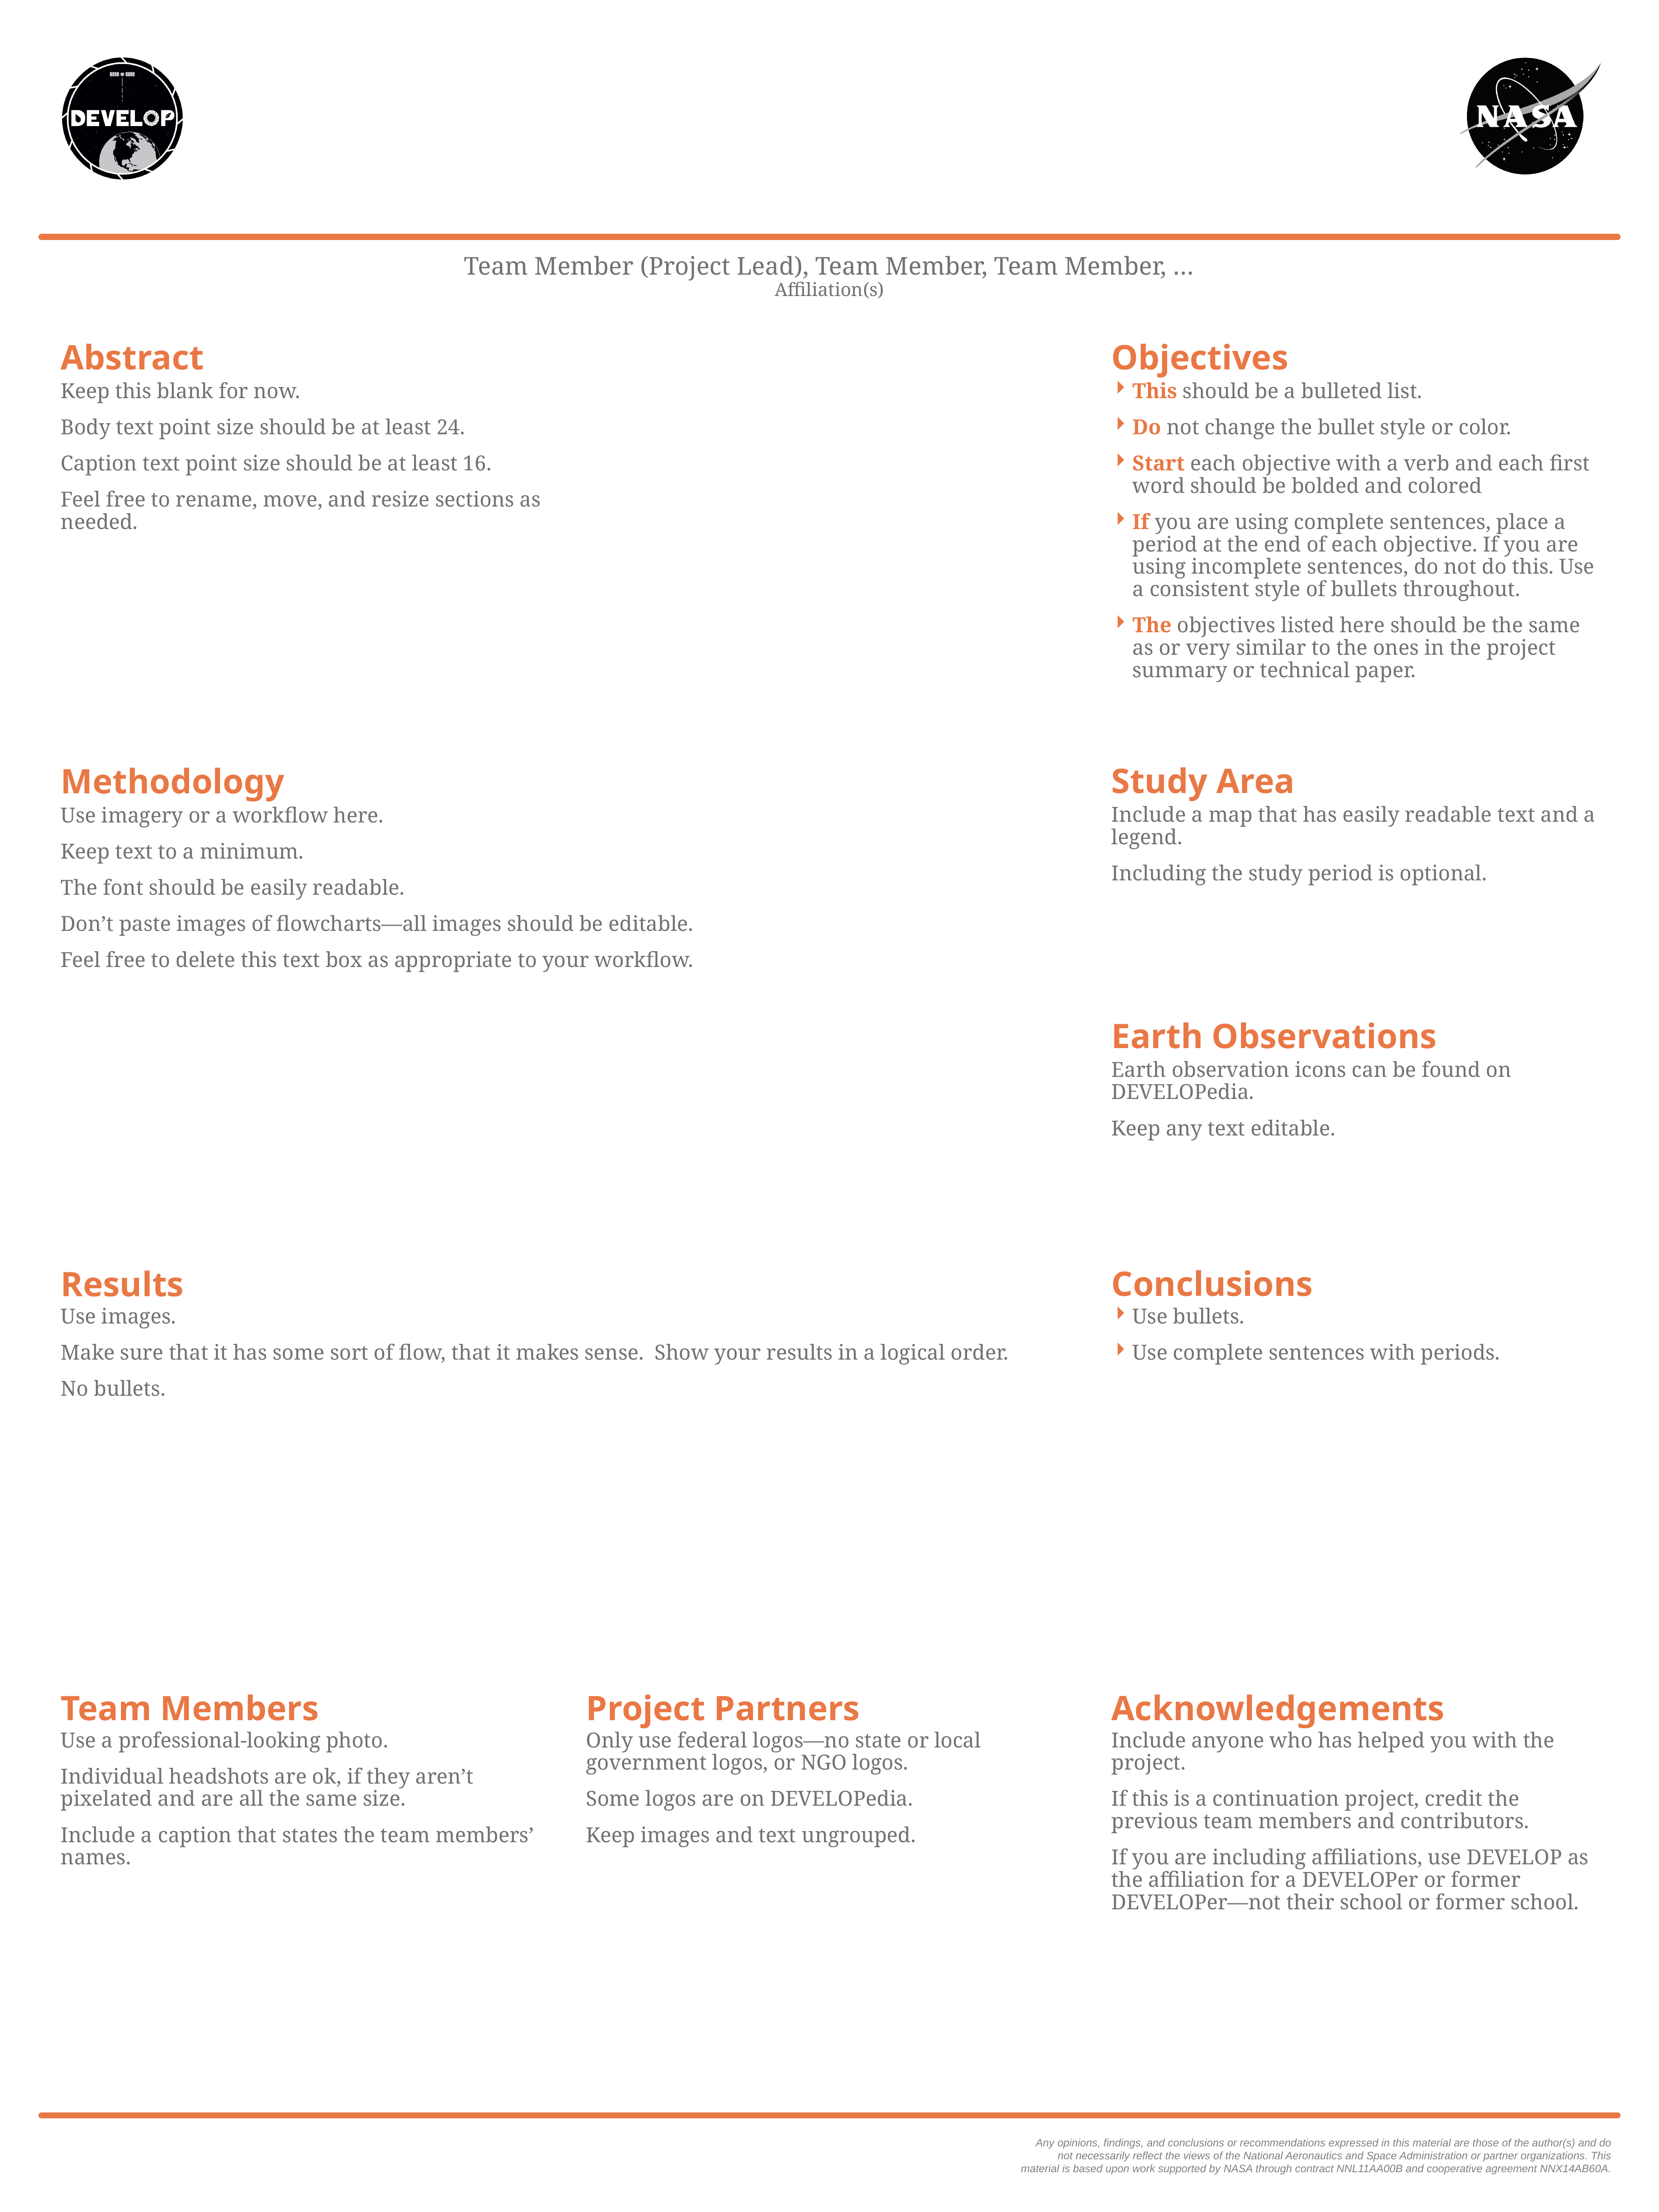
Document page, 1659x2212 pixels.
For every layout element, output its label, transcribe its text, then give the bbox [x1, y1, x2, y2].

text_box Results [55, 1260, 1078, 1306]
text_box Team Member (Project Lead), Team Member, Team Member, … Affiliation(s) [55, 251, 1604, 309]
text_box Use images. Make sure that it has some sort of flow, that it makes sense. Show your results in a logical order. No bullets. [55, 1306, 1078, 1652]
text_box Abstract [55, 333, 1078, 379]
text_box Use imagery or a workflow here. Keep text to a minimum. The font should be easily readable. Don’t paste images of flowcharts—all images should be editable. Feel free to delete this text box as appropriate to your workflow. [55, 803, 1078, 1228]
text_box Use bullets. Use complete sentences with periods. [1106, 1305, 1604, 1652]
text_box Earth observation icons can be found on DEVELOPedia. Keep any text editable. [1106, 1058, 1604, 1228]
text_box Include anyone who has helped you with the project. If this is a continuation project, credit the previous team members and contributors. If you are including affiliations, use DEVELOP as the affiliation for a DEVELOPer or former DEVELOPer—not their school or former school. [1106, 1730, 1604, 2076]
text_box Study Area [1106, 757, 1604, 803]
text_box Conclusions [1106, 1259, 1604, 1305]
picture [1460, 57, 1601, 175]
picture [57, 40, 188, 197]
text_box Use a professional-looking photo. Individual headshots are ok, if they aren’t pixelated and are all the same size. Include a caption that states the team members’ names. [55, 1730, 553, 2076]
text_box Methodology [55, 757, 1078, 803]
text_box Team Members [55, 1684, 553, 1730]
text_box Earth Observations [1106, 1012, 1604, 1058]
text_box Only use federal logos—no state or local government logos, or NGO logos. Some logos are on DEVELOPedia. Keep images and text ungrouped. [580, 1730, 1078, 2076]
text_box Project Partners [580, 1684, 1078, 1730]
text_box Include a map that has easily readable text and a legend. Including the study period is optional. [1106, 803, 1604, 973]
text_box Objectives [1106, 333, 1604, 379]
text_box This should be a bulleted list. Do not change the bullet style or color. Start each objective with a verb and each first word should be bolded and colored If you are using complete sentences, place a period at the end of each objective. If you are using incomplete sentences, do not do this. Use a consistent style of bullets throughout. The objectives listed here should be the same as or very similar to the ones in the project summary or technical paper. [1106, 379, 1604, 726]
text_box Acknowledgements [1106, 1684, 1604, 1730]
text_box Keep this blank for now. Body text point size should be at least 24. Caption text point size should be at least 16. Feel free to rename, move, and resize sections as needed. [55, 379, 1078, 726]
